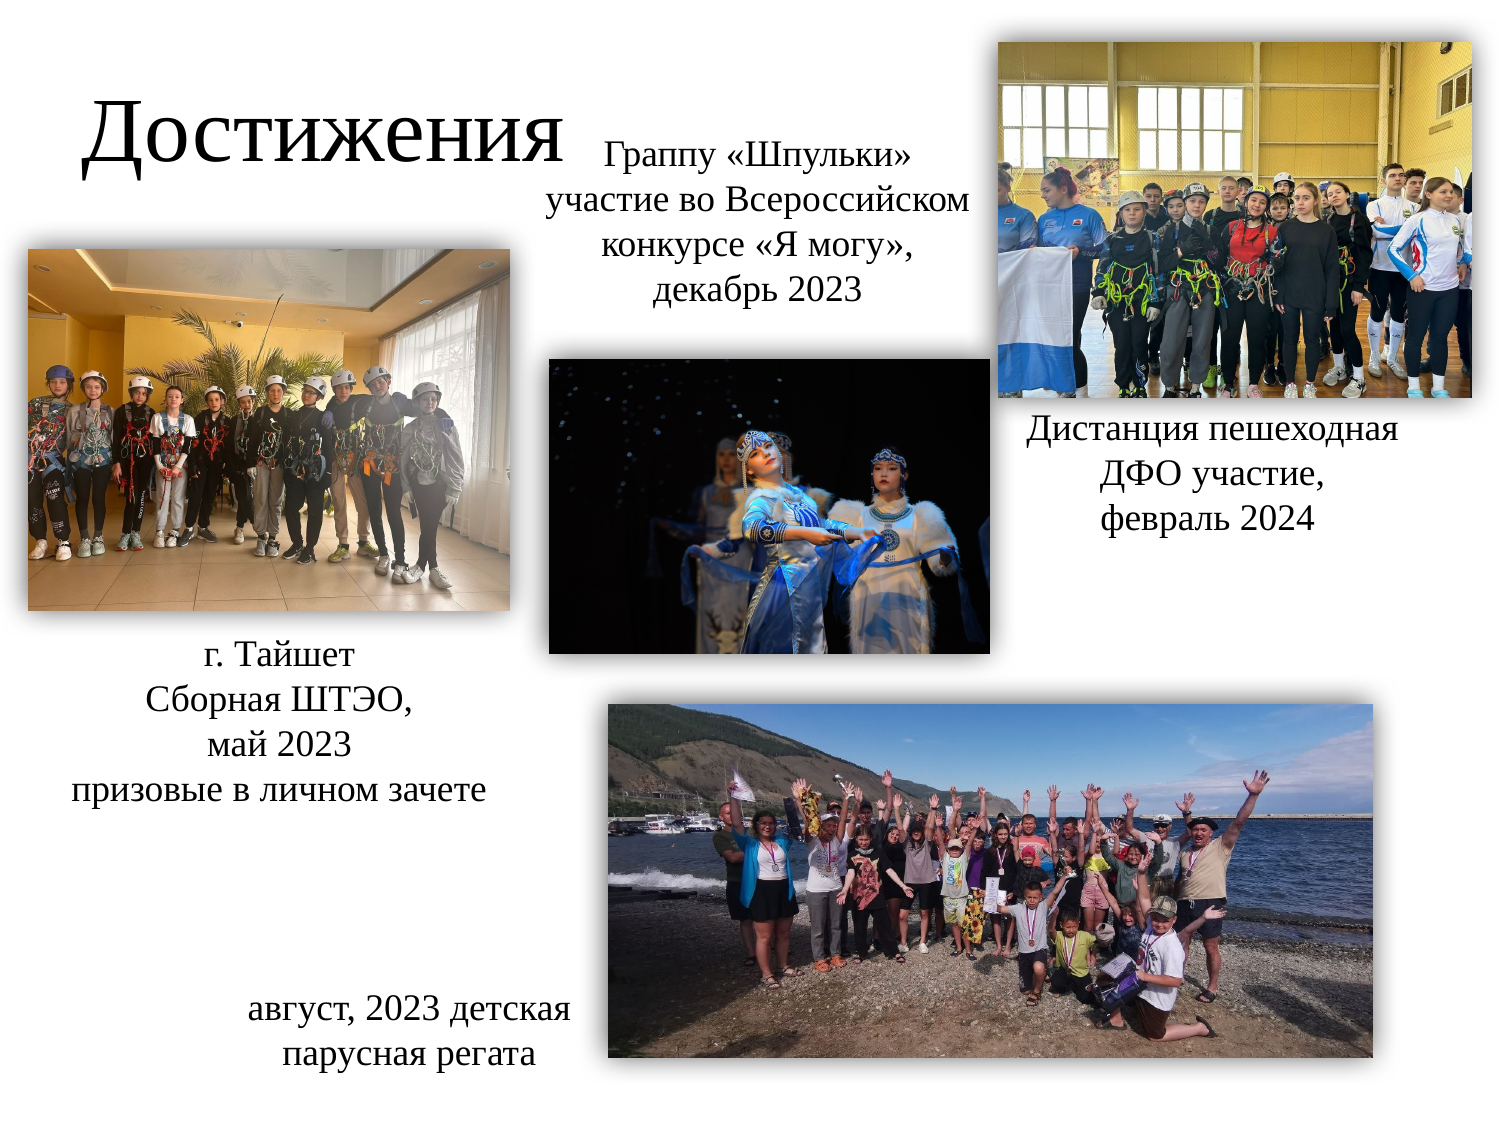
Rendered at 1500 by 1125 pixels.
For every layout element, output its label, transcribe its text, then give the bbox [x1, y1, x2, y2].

picture [548, 359, 990, 654]
picture [28, 249, 510, 611]
picture [607, 703, 1373, 1058]
text_box Граппу «Шпульки» участие во Всероссийском конкурсе «Я могу», декабрь 2023 [525, 121, 974, 317]
text_box г. Тайшет Сборная ШТЭО, май 2023 призовые в личном зачете [29, 621, 530, 817]
text_box Дистанция пешеходная ДФО участие, февраль 2024 [994, 404, 1463, 546]
text_box август, 2023 детская парусная регата [159, 975, 660, 1081]
title Достижения [17, 30, 631, 219]
picture [997, 42, 1472, 398]
